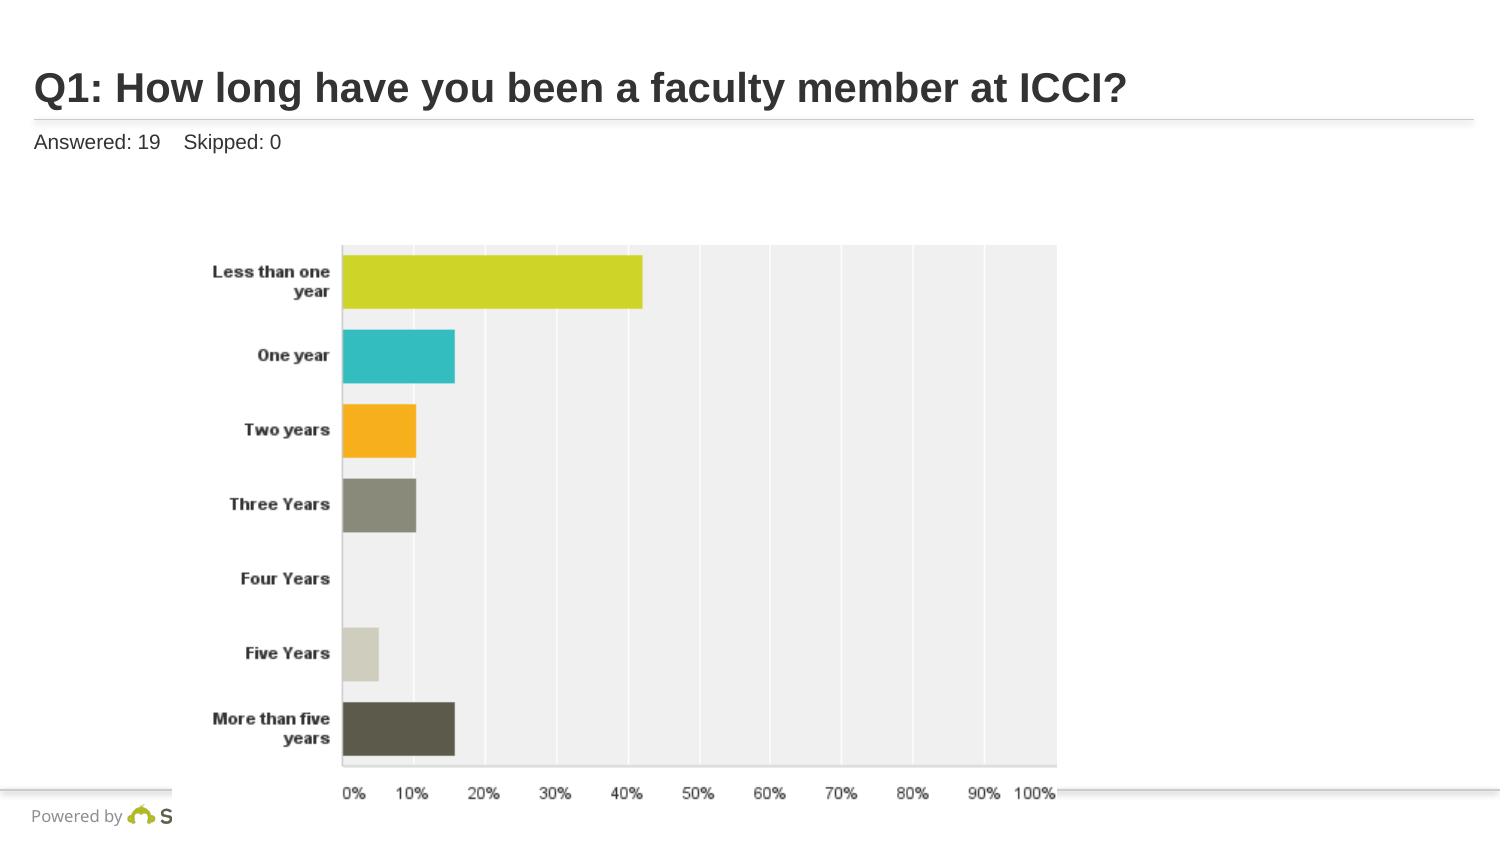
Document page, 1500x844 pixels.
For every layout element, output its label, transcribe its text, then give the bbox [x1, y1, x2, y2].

list Answered: 19 Skipped: 0 [18, 120, 894, 162]
title Q1: How long have you been a faculty member at ICCI? [18, 54, 1369, 119]
picture [171, 245, 1057, 842]
